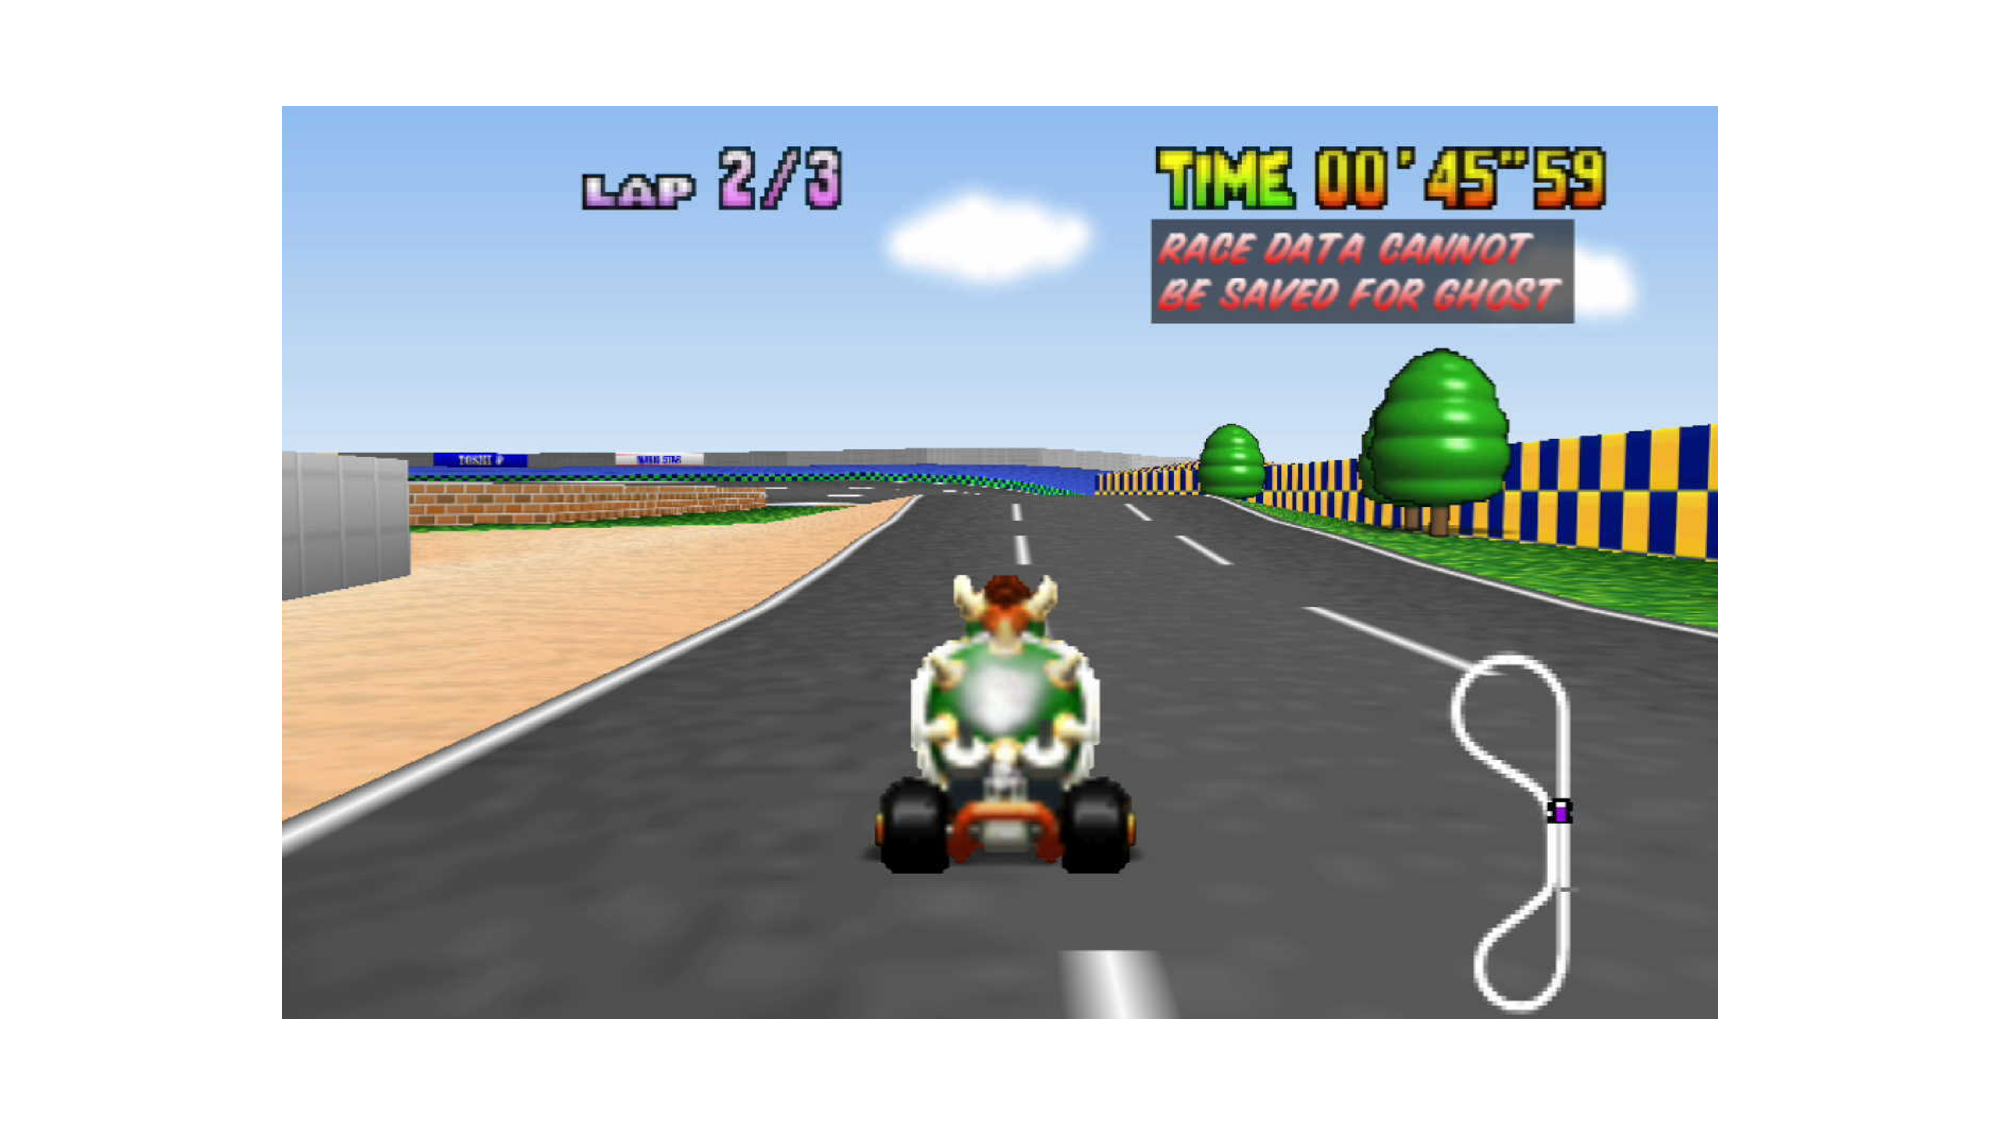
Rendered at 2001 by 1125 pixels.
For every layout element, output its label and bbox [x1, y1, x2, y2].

picture [282, 106, 1718, 1019]
